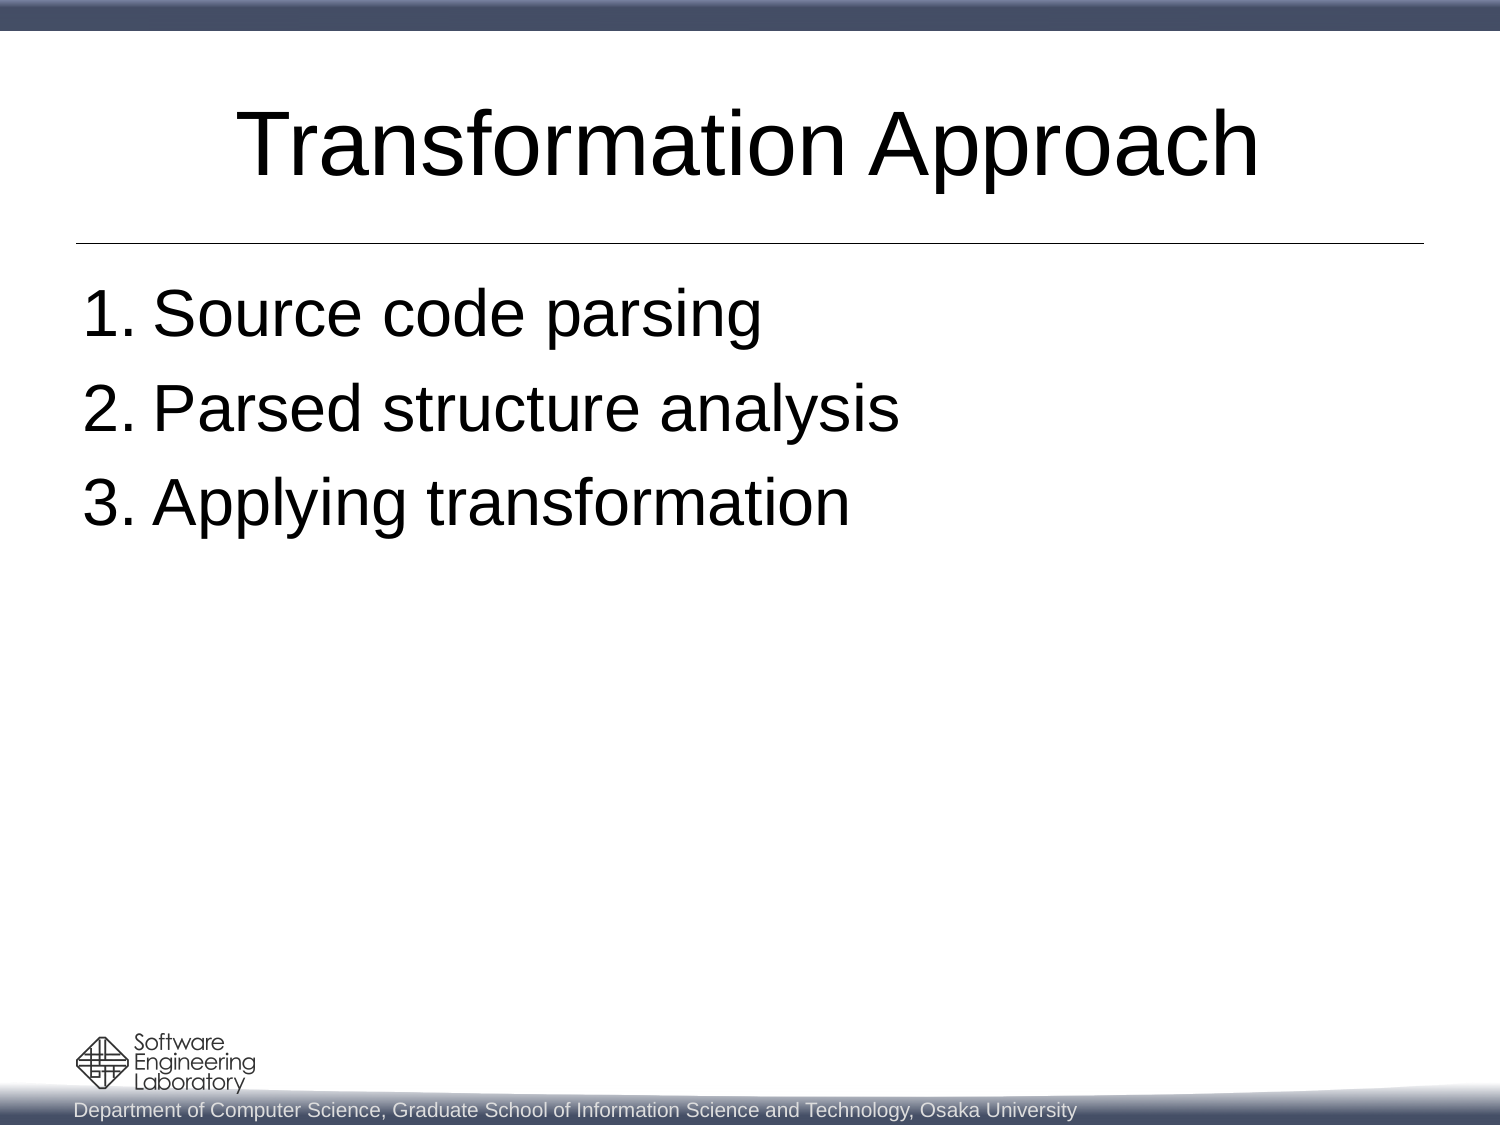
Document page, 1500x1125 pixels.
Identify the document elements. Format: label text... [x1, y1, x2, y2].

list Source code parsing Parsed structure analysis Applying transformation [74, 261, 1426, 1006]
picture [0, 1033, 1500, 1125]
title Transformation Approach [74, 44, 1424, 234]
picture [0, 0, 1500, 31]
